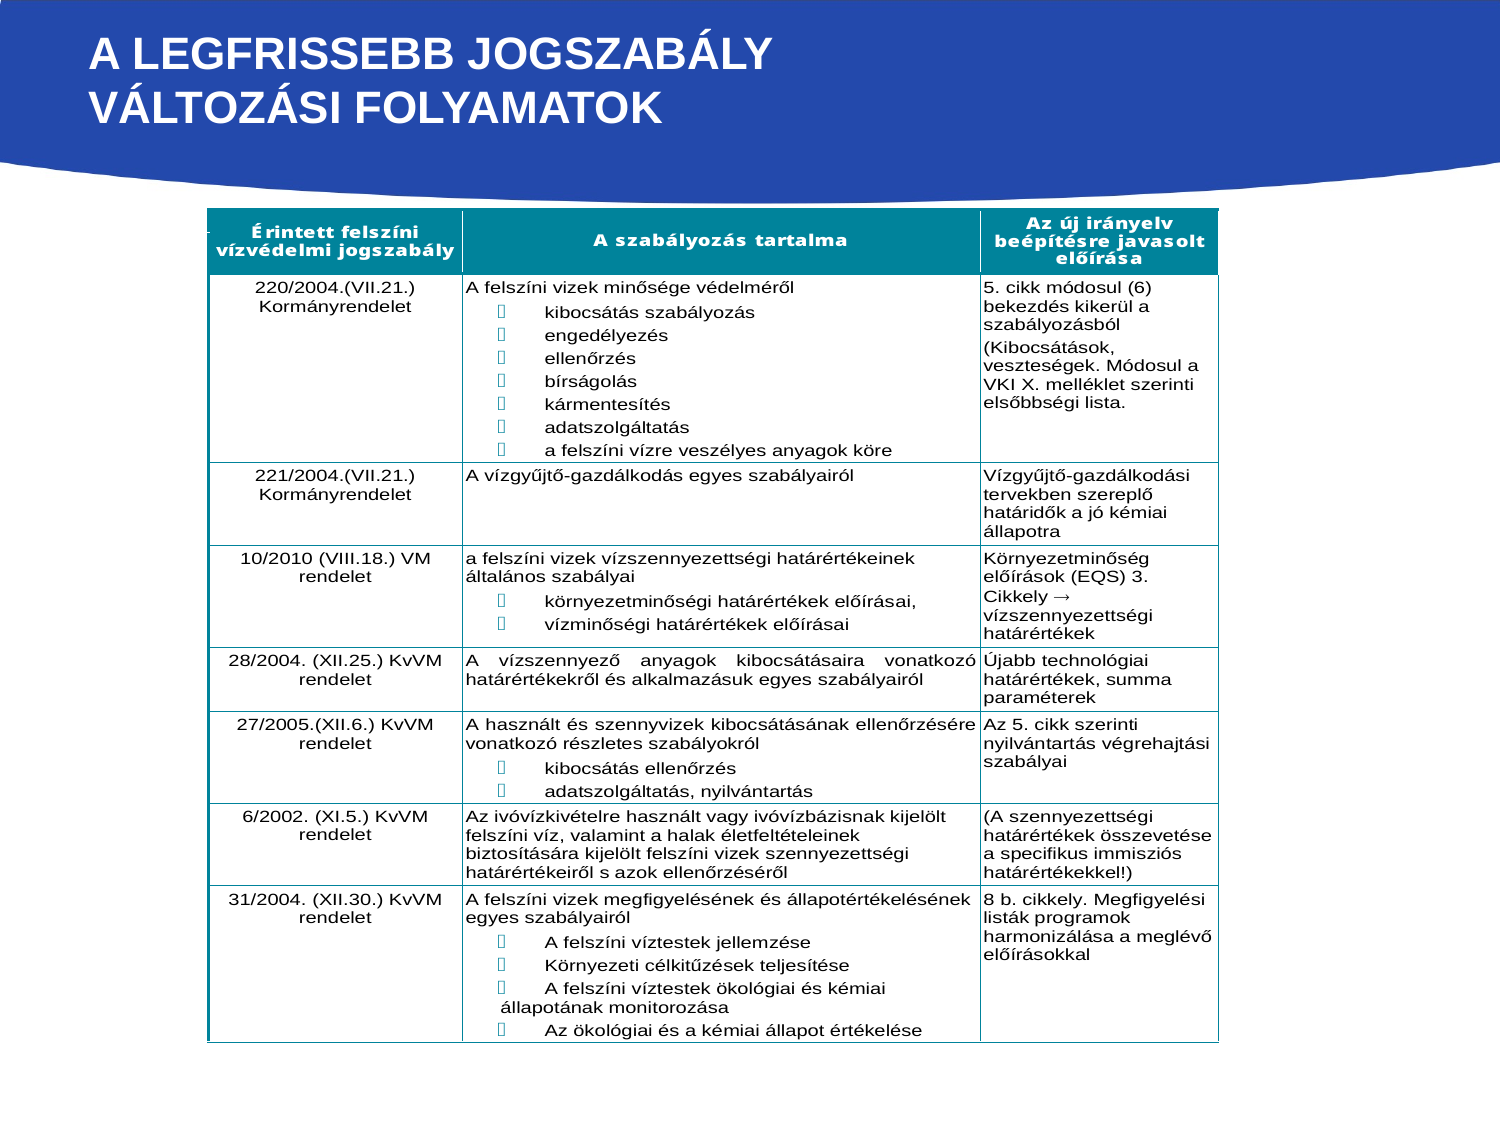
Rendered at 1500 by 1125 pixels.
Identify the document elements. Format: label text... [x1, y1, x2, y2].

title A legfrissebb jogszabály változási folyamatok [73, 7, 798, 149]
picture [0, 0, 1500, 1125]
